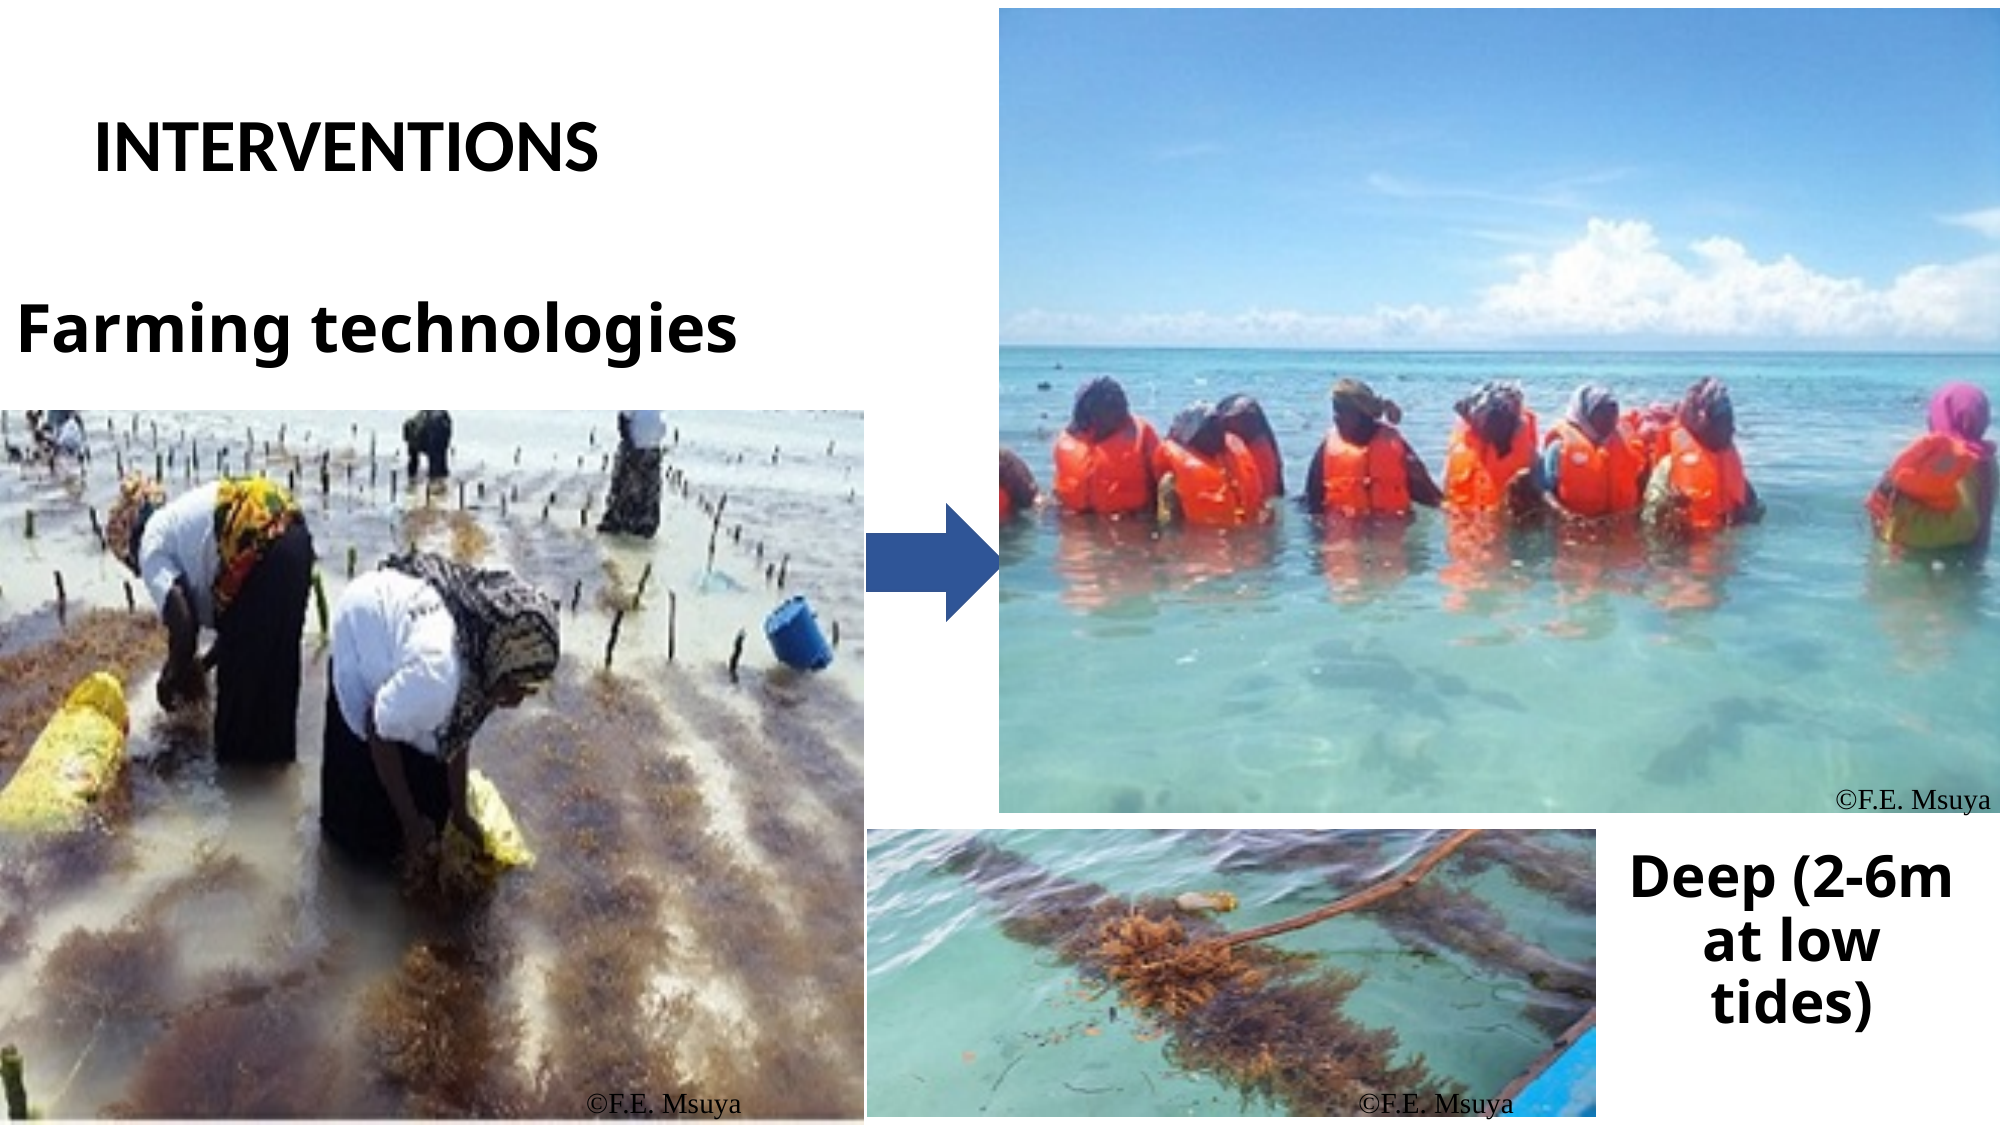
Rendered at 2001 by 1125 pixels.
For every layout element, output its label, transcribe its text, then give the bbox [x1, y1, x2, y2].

title INTERVENTIONS [78, 63, 864, 220]
text_box Deep (2-6m at low tides) [1596, 821, 1989, 1072]
text_box Farming technologies [0, 247, 786, 405]
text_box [999, 8, 2000, 821]
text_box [0, 410, 864, 1125]
text_box [866, 503, 999, 622]
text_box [867, 829, 1596, 1125]
